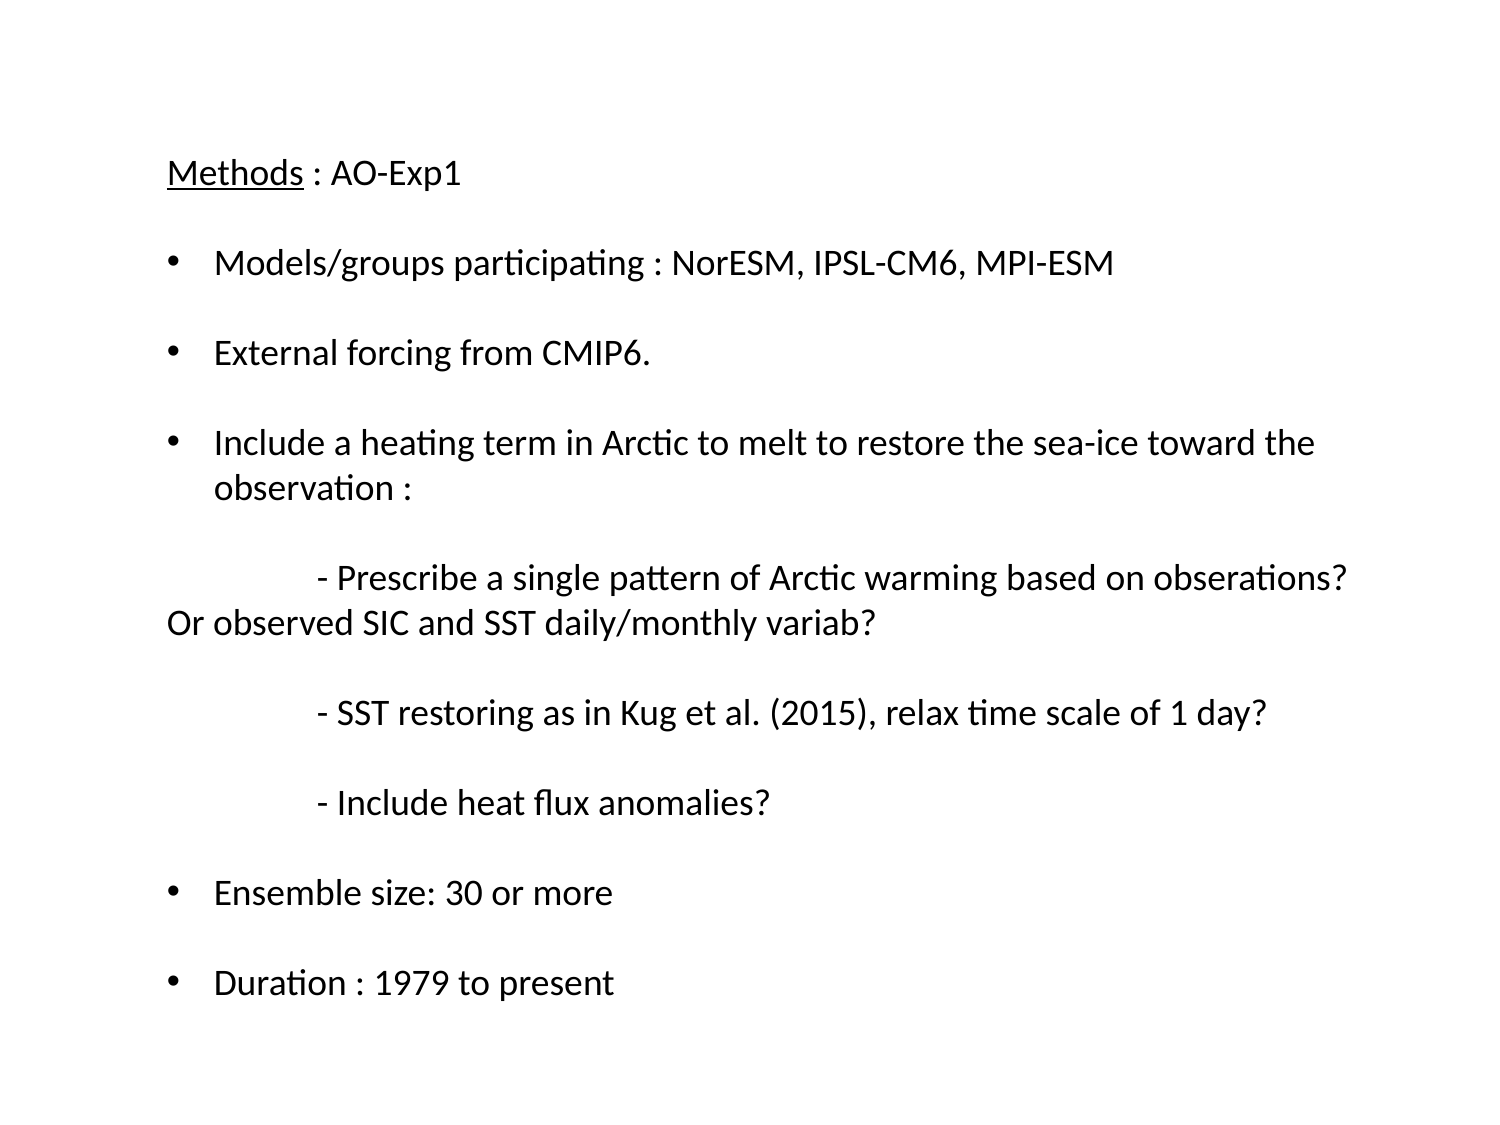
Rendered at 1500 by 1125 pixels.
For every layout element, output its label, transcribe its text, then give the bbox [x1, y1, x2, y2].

text_box Methods : AO-Exp1 Models/groups participating : NorESM, IPSL-CM6, MPI-ESM External forcing from CMIP6. Include a heating term in Arctic to melt to restore the sea-ice toward the observation : - Prescribe a single pattern of Arctic warming based on obserations? Or observed SIC and SST daily/monthly variab? - SST restoring as in Kug et al. (2015), relax time scale of 1 day? - Include heat flux anomalies? Ensemble size: 30 or more Duration : 1979 to present [152, 140, 1398, 1011]
